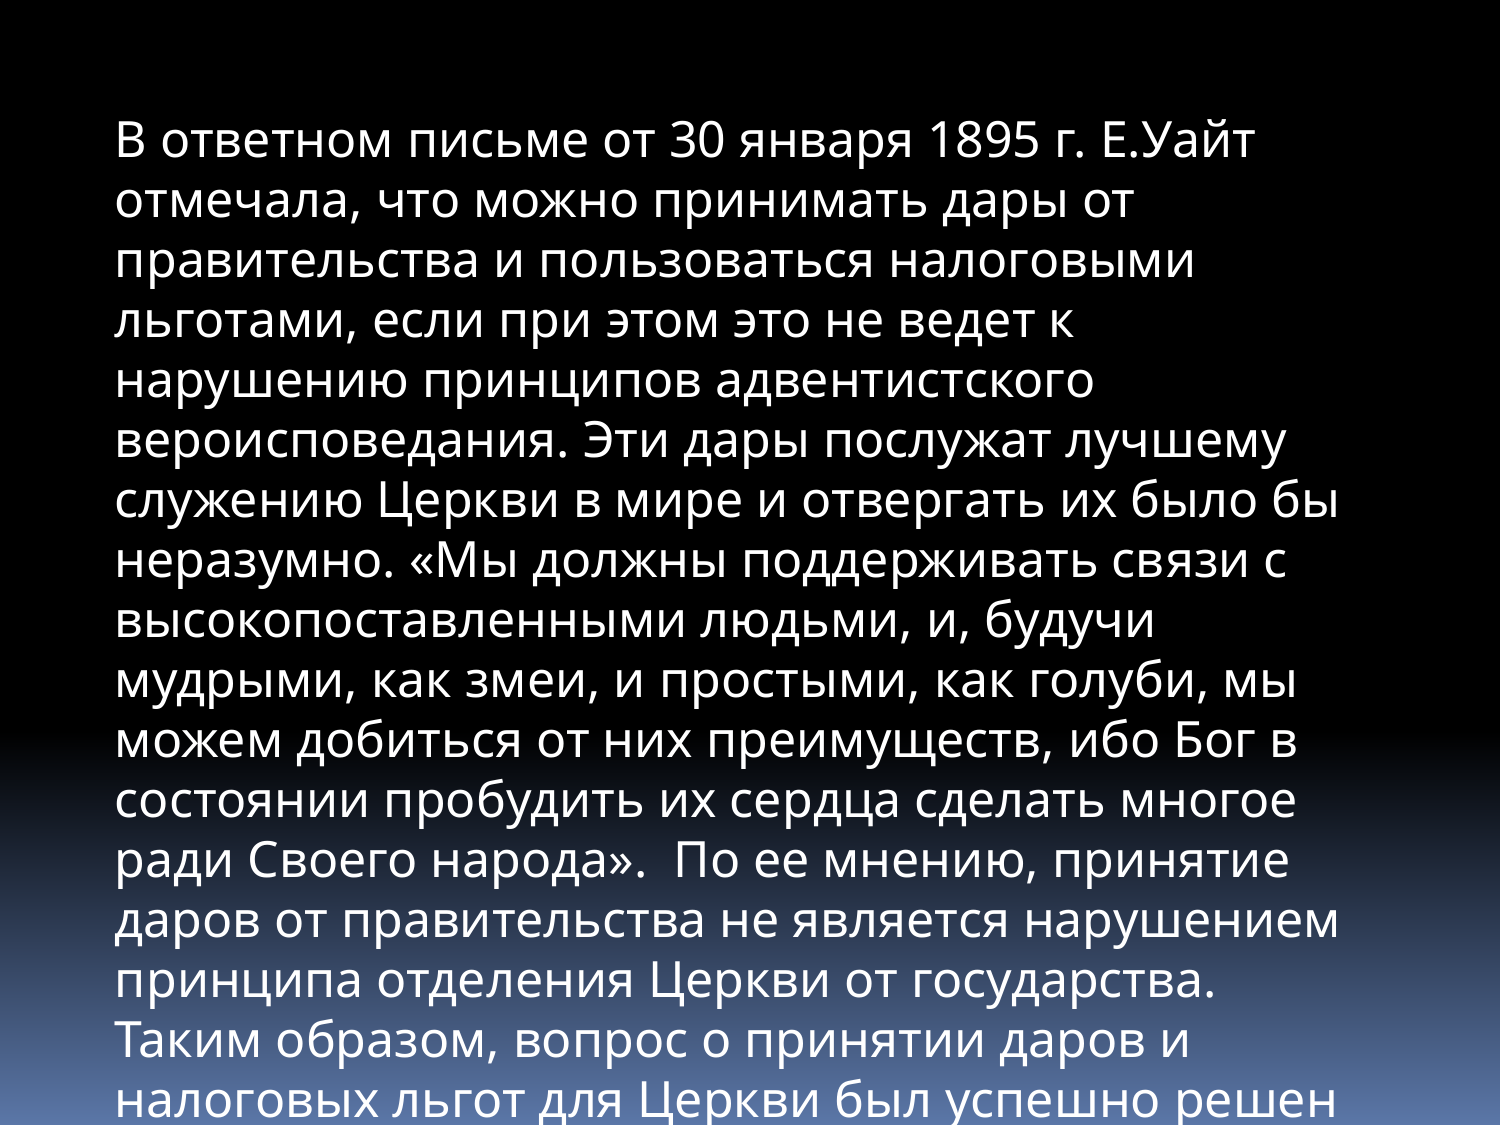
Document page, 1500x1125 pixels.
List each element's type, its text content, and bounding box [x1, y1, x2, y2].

text_box В ответном письме от 30 января 1895 г. Е.Уайт отмечала, что можно принимать дары от правительства и пользоваться налоговыми льготами, если при этом это не ведет к нарушению принципов адвентистского вероисповедания. Эти дары послужат лучшему служению Церкви в мире и отвергать их было бы неразумно. «Мы должны поддерживать связи с высокопоставленными людьми, и, будучи мудрыми, как змеи, и простыми, как голуби, мы можем добиться от них преимуществ, ибо Бог в состоянии пробудить их сердца сделать многое ради Своего народа». По ее мнению, принятие даров от правительства не является нарушением принципа отделения Церкви от государства. Таким образом, вопрос о принятии даров и налоговых льгот для Церкви был успешно решен к 1895 г. [100, 100, 1388, 1125]
